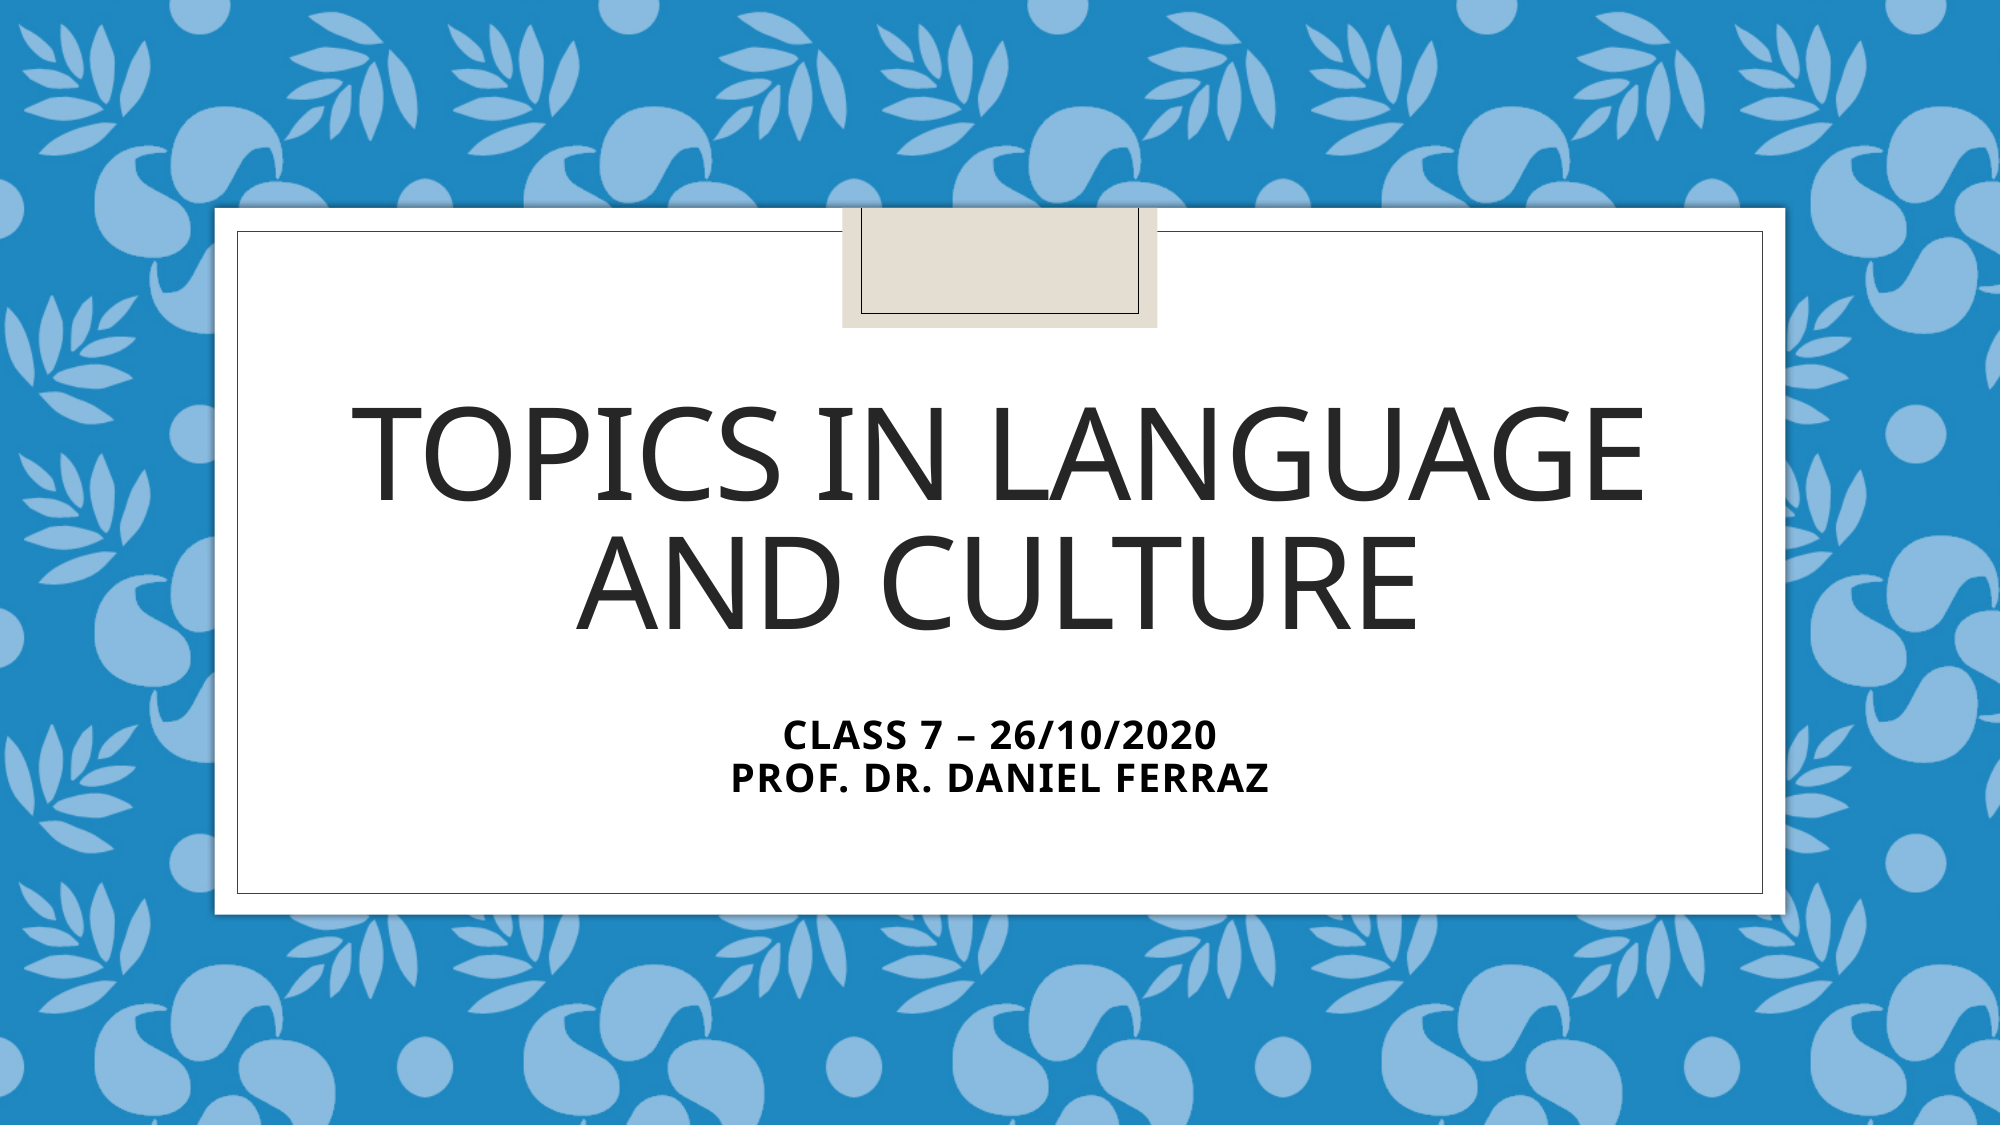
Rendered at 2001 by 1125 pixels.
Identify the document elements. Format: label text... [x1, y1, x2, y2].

subtitle CLASS 7 – 26/10/2020 PROF. DR. DANIEL FERRAZ [672, 708, 1328, 833]
title TOPICS IN LANGUAGE AND CULTURE [262, 387, 1738, 666]
